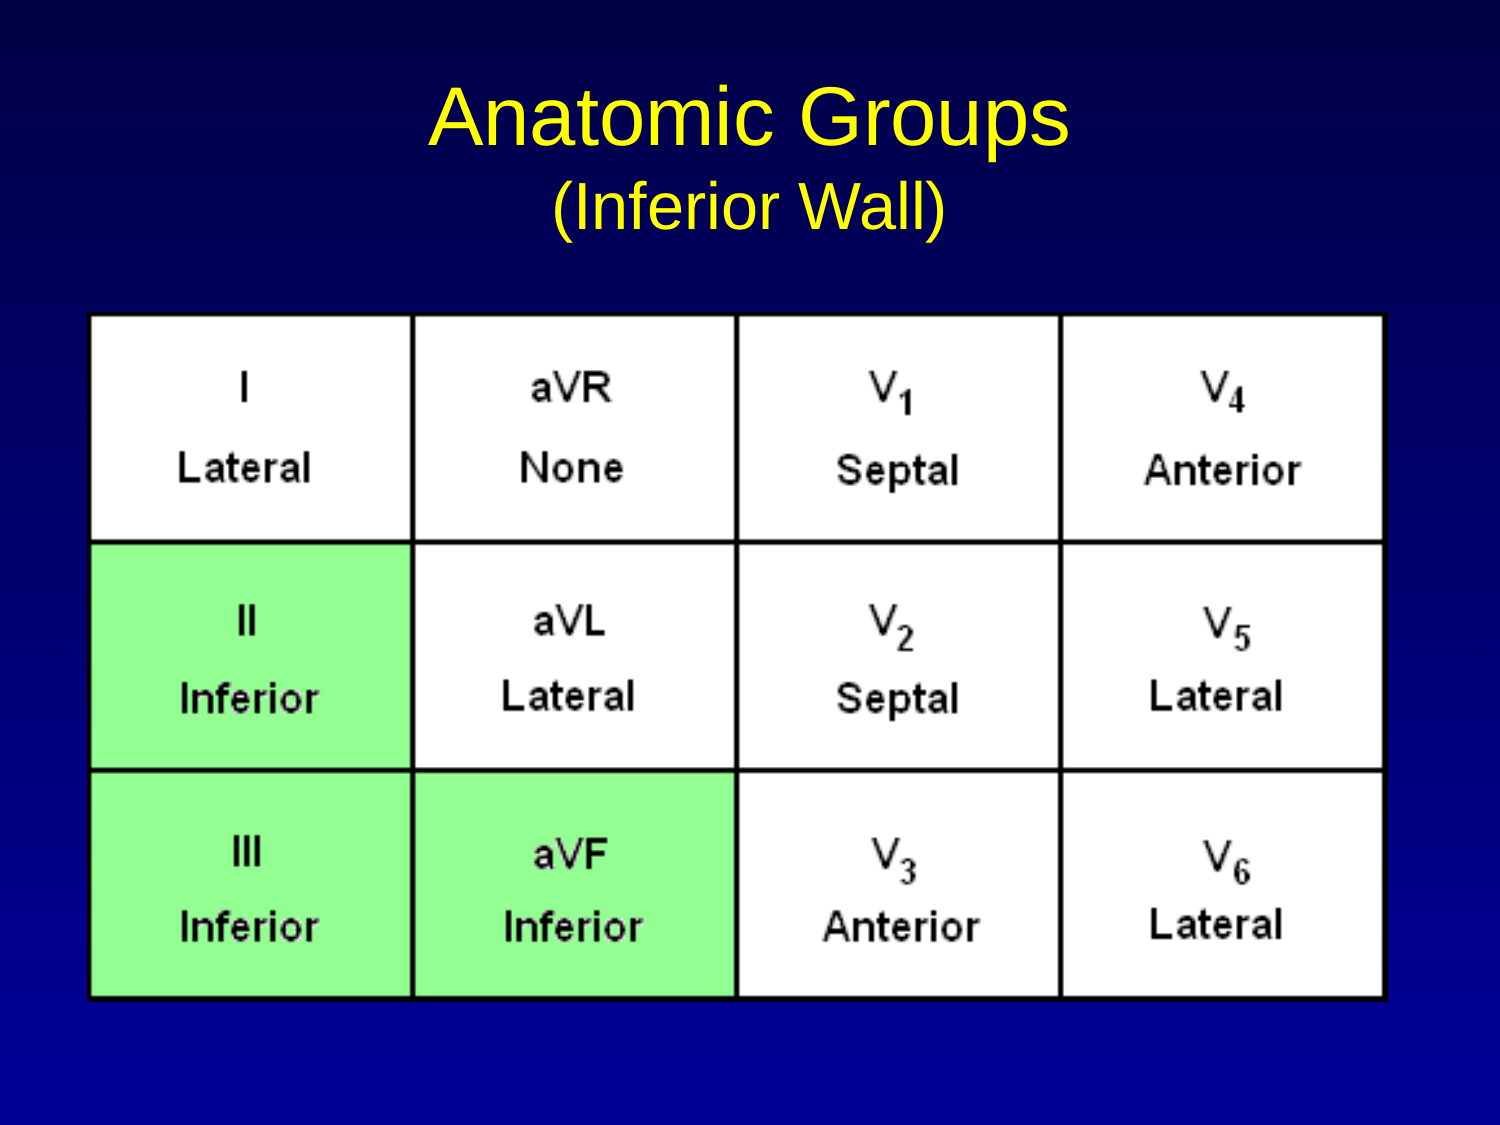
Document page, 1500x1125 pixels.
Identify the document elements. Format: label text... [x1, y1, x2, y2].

picture [87, 312, 1388, 1002]
title Anatomic Groups (Inferior Wall) [112, 62, 1388, 251]
